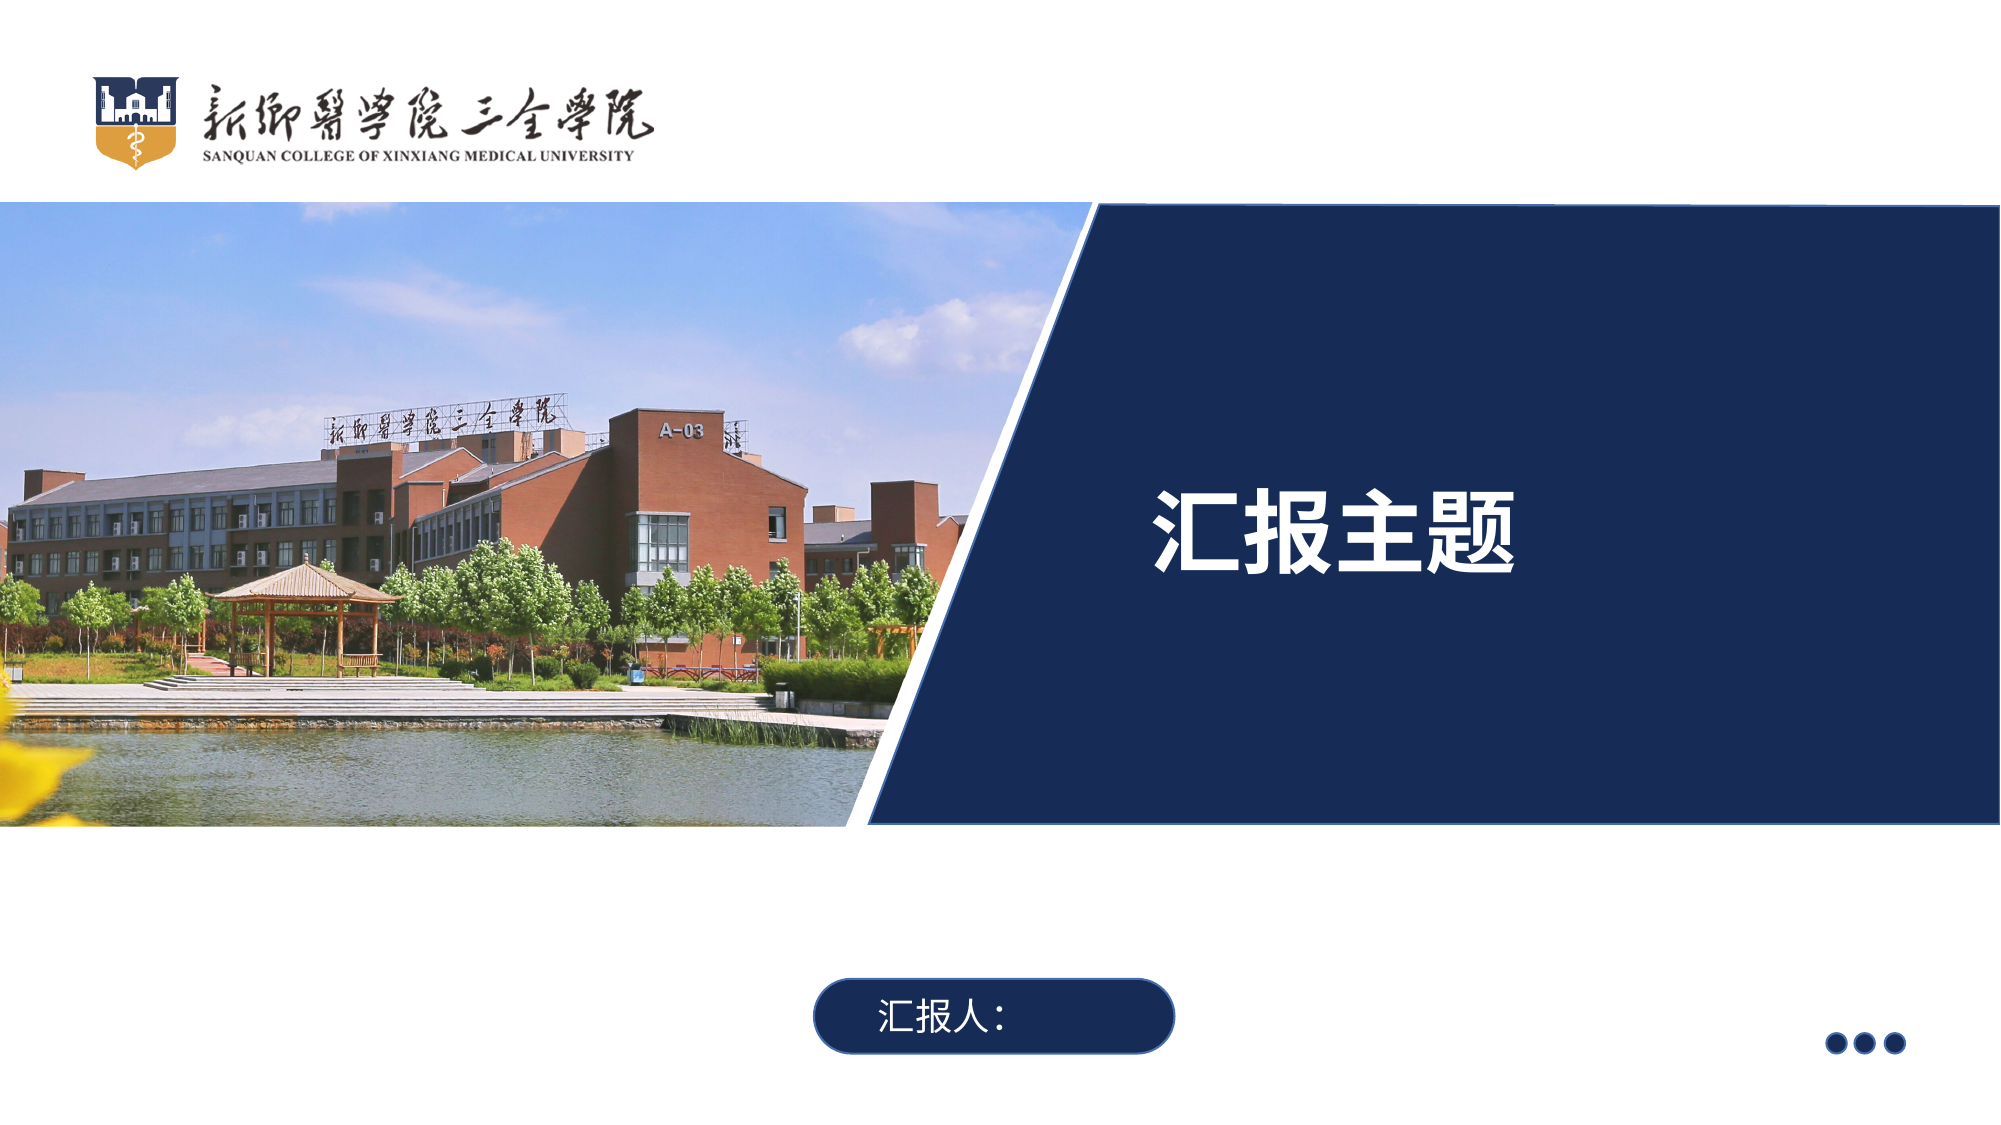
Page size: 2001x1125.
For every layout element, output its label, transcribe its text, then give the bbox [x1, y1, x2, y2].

text_box 汇报人： [862, 985, 1138, 1046]
text_box [1883, 1032, 1907, 1055]
picture [91, 77, 654, 171]
text_box [1853, 1032, 1876, 1055]
text_box [1093, 203, 2000, 825]
text_box 汇报主题 [1136, 467, 1533, 593]
text_box [1825, 1032, 1848, 1055]
picture [0, 202, 1093, 827]
text_box [812, 977, 1176, 1055]
